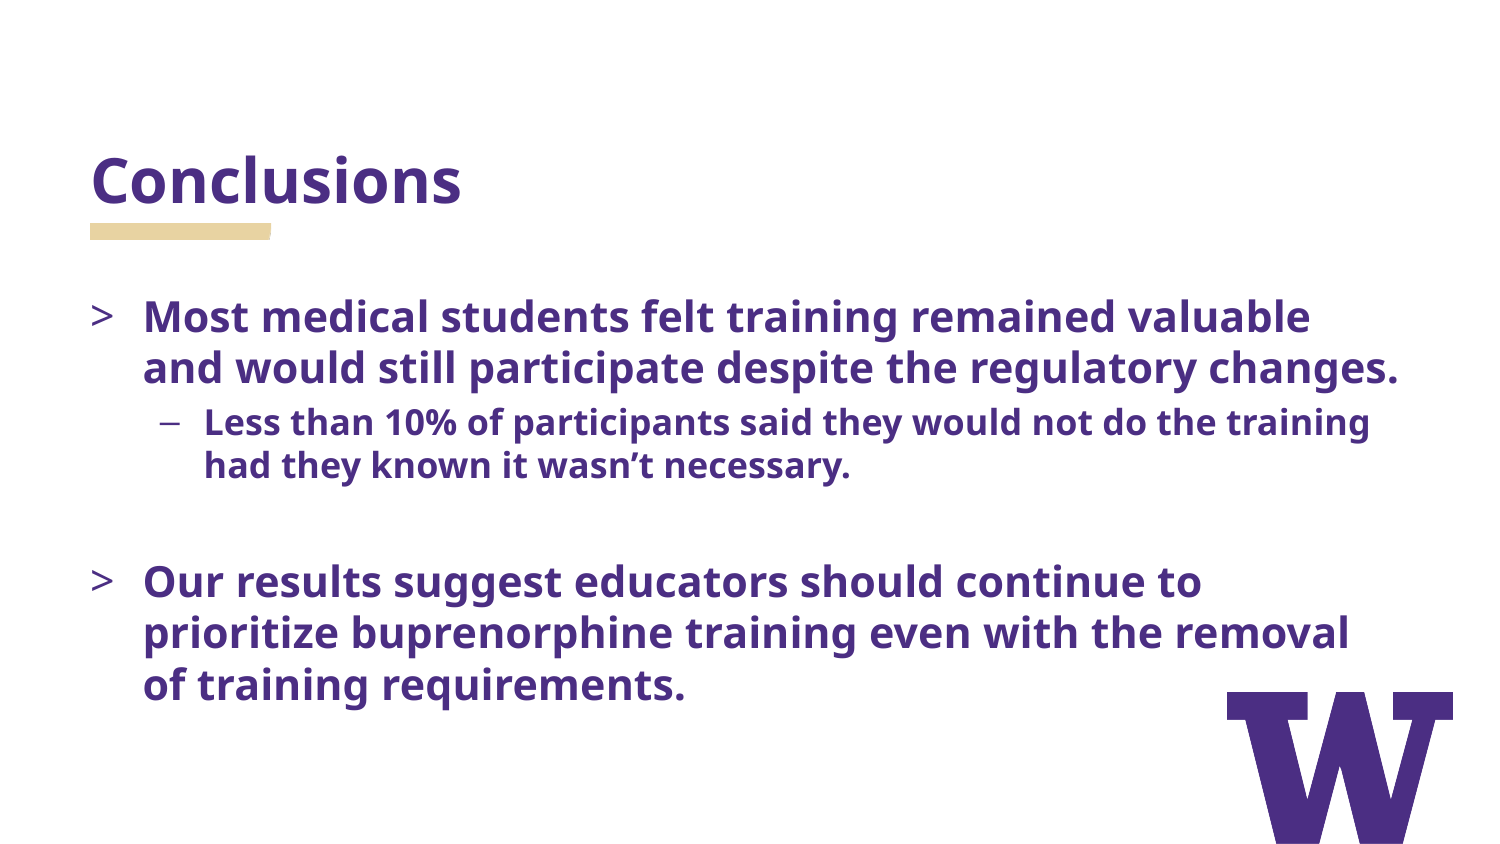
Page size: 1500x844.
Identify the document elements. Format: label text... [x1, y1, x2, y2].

title Conclusions [75, 60, 1419, 224]
picture [1227, 692, 1453, 844]
list Most medical students felt training remained valuable and would still participate despite the regulatory changes. Less than 10% of participants said they would not do the training had they known it wasn’t necessary. Our results suggest educators should continue to prioritize buprenorphine training even with the removal of training requirements. [75, 281, 1419, 749]
